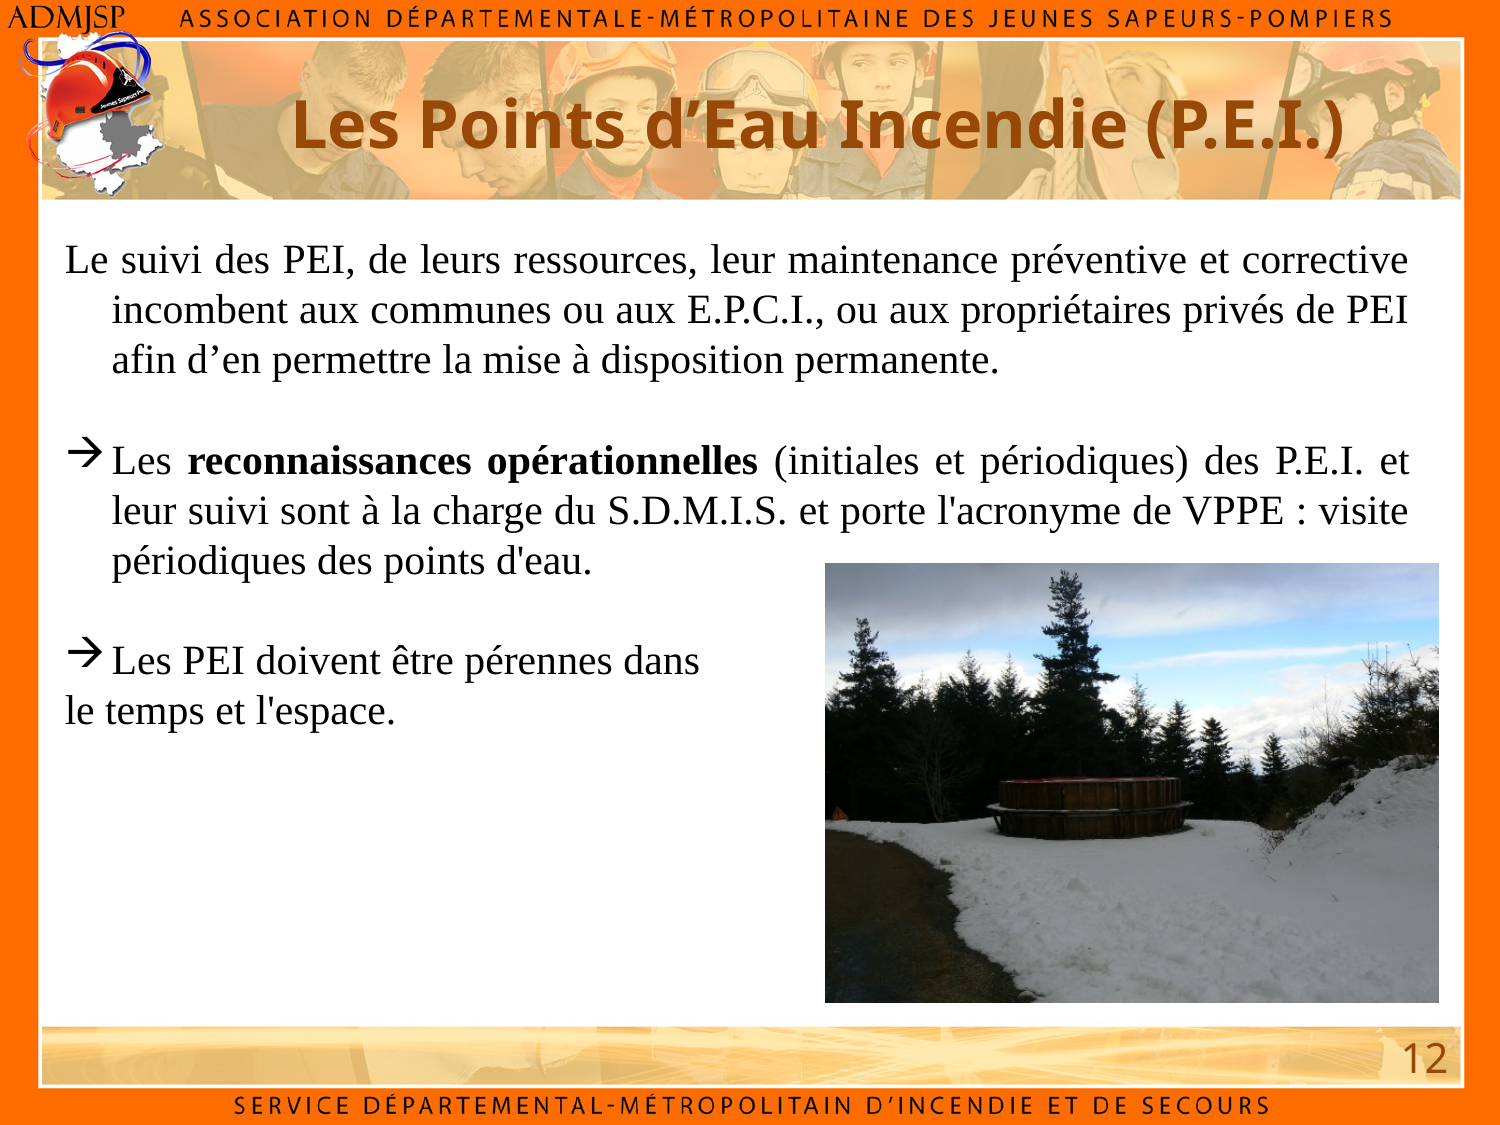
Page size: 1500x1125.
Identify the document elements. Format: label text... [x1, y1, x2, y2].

title Les Points d’Eau Incendie (P.E.I.) [183, 45, 1454, 200]
text_box Le suivi des PEI, de leurs ressources, leur maintenance préventive et corrective incombent aux communes ou aux E.P.C.I., ou aux propriétaires privés de PEI afin d’en permettre la mise à disposition permanente. Les reconnaissances opérationnelles (initiales et périodiques) des P.E.I. et leur suivi sont à la charge du S.D.M.I.S. et porte l'acronyme de VPPE : visite périodiques des points d'eau. Les PEI doivent être pérennes dans le temps et l'espace. [50, 224, 1425, 740]
picture [0, 0, 1500, 1125]
text_box 12 [1113, 1029, 1464, 1090]
